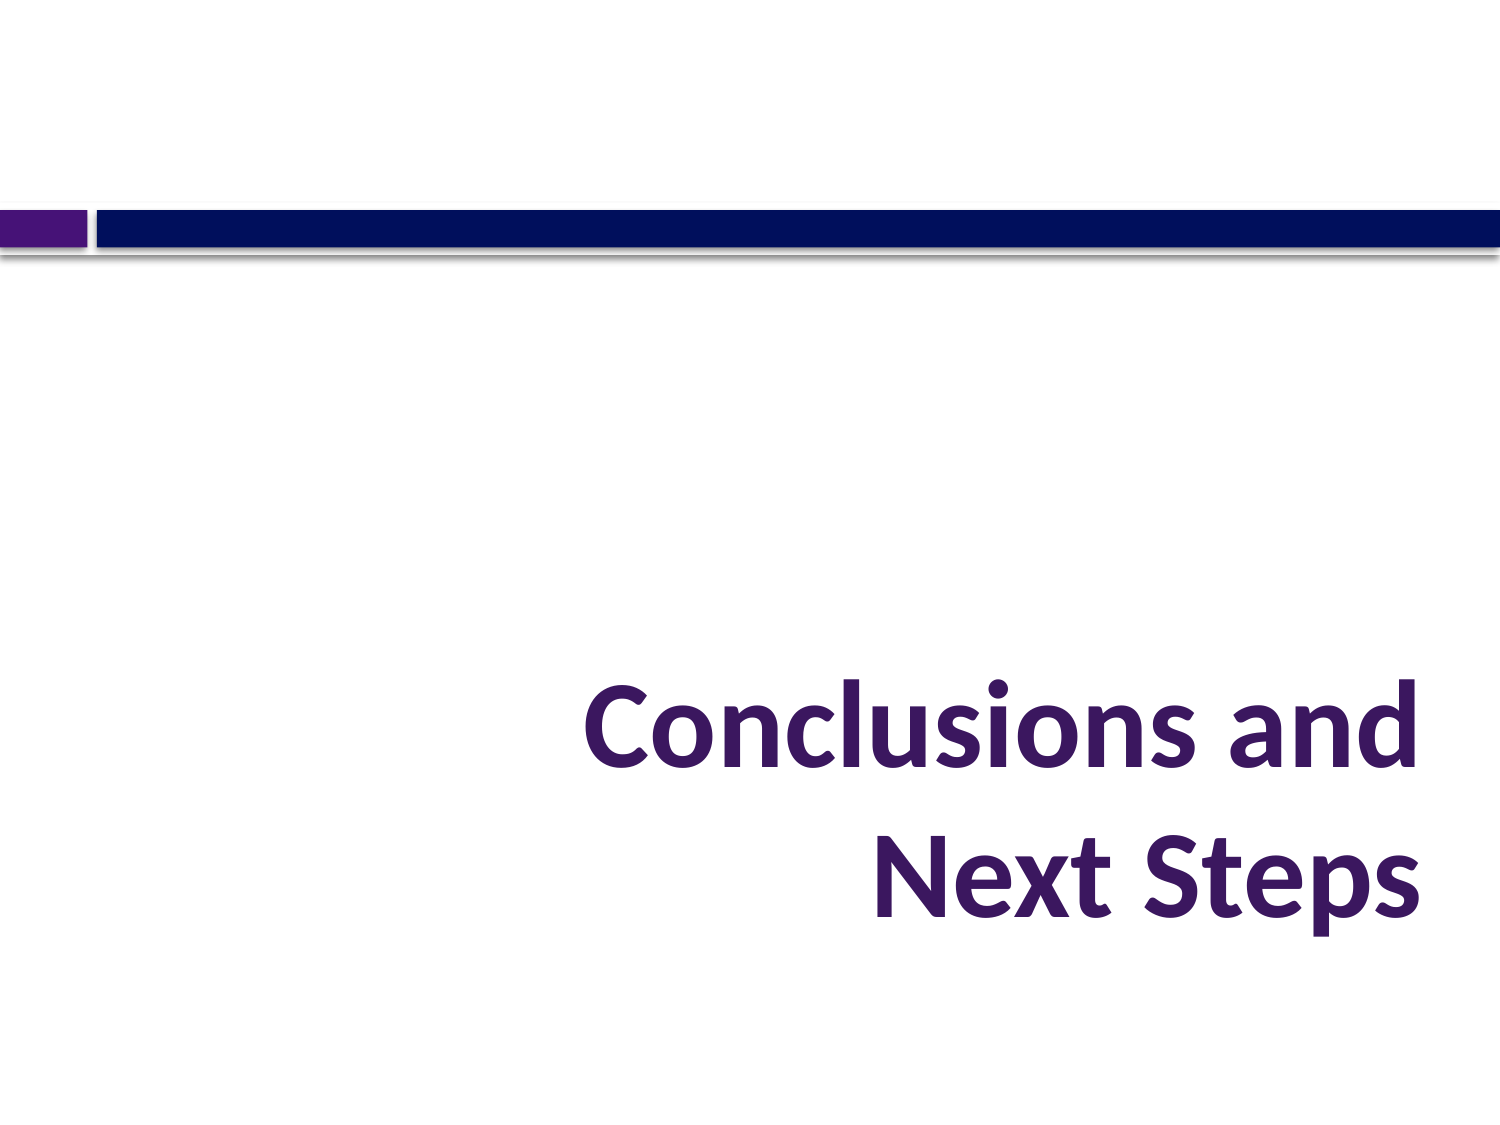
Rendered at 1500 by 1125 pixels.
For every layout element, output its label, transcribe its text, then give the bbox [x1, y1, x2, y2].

title Conclusions and Next Steps [312, 634, 1438, 950]
